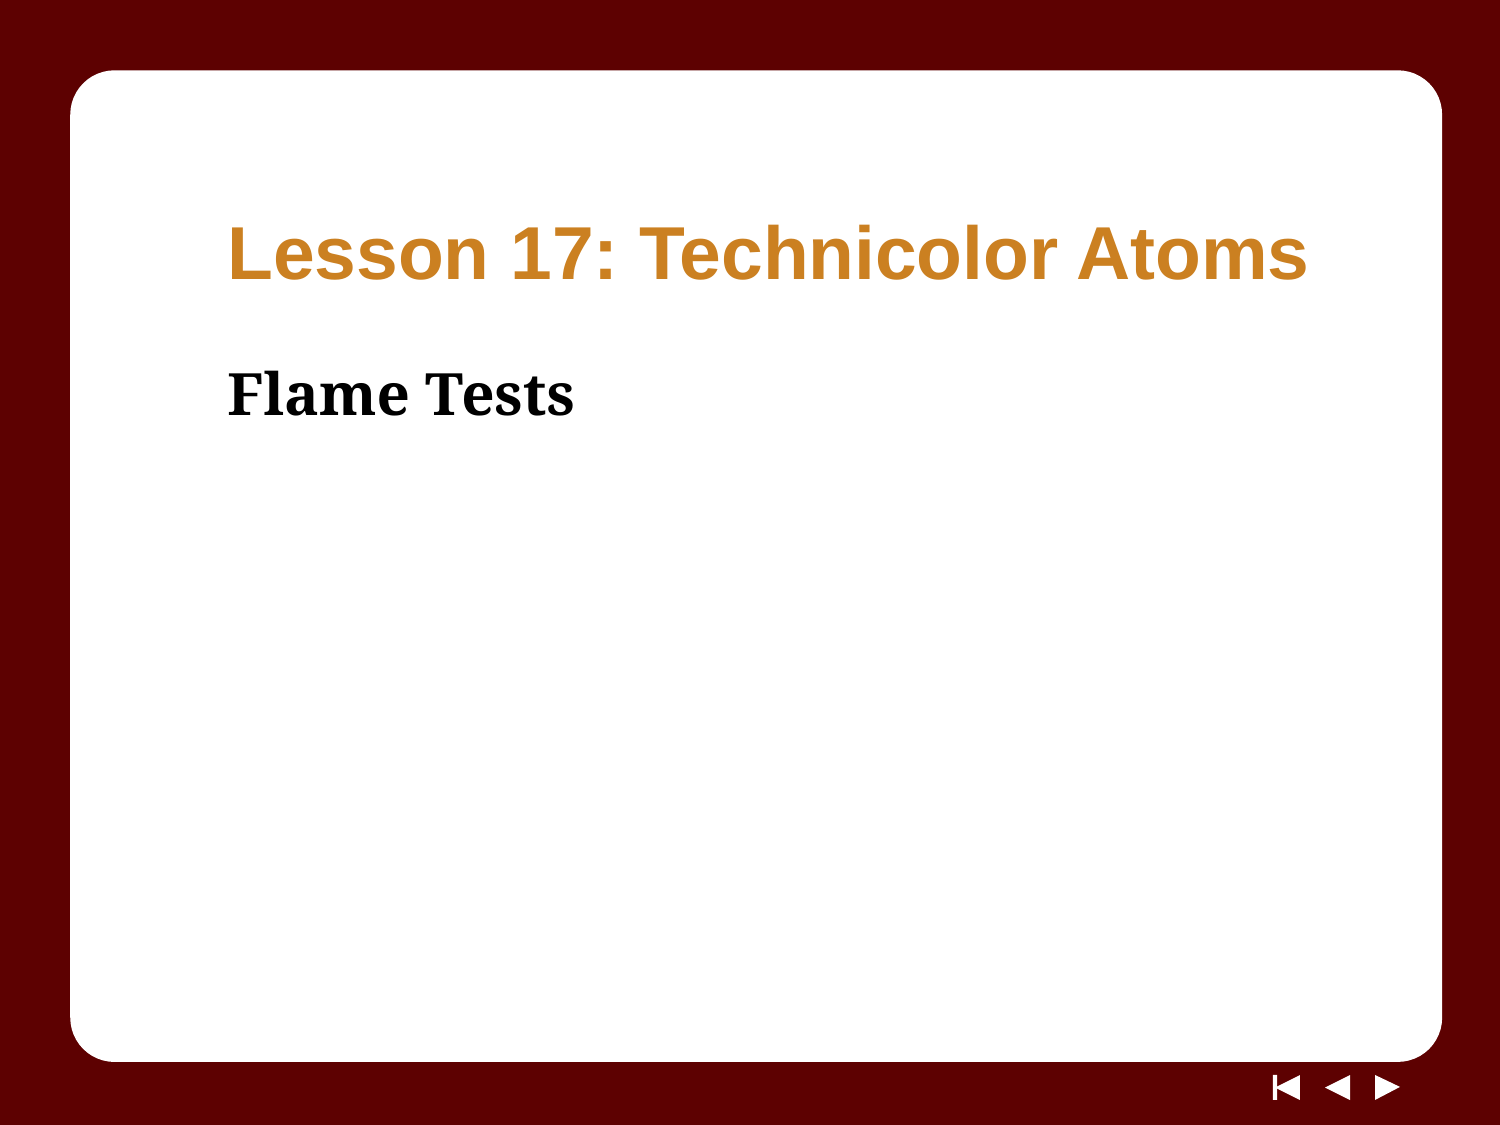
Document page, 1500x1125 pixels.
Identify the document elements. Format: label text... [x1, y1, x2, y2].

list Flame Tests [212, 350, 1388, 988]
title Lesson 17: Technicolor Atoms [212, 174, 1425, 325]
